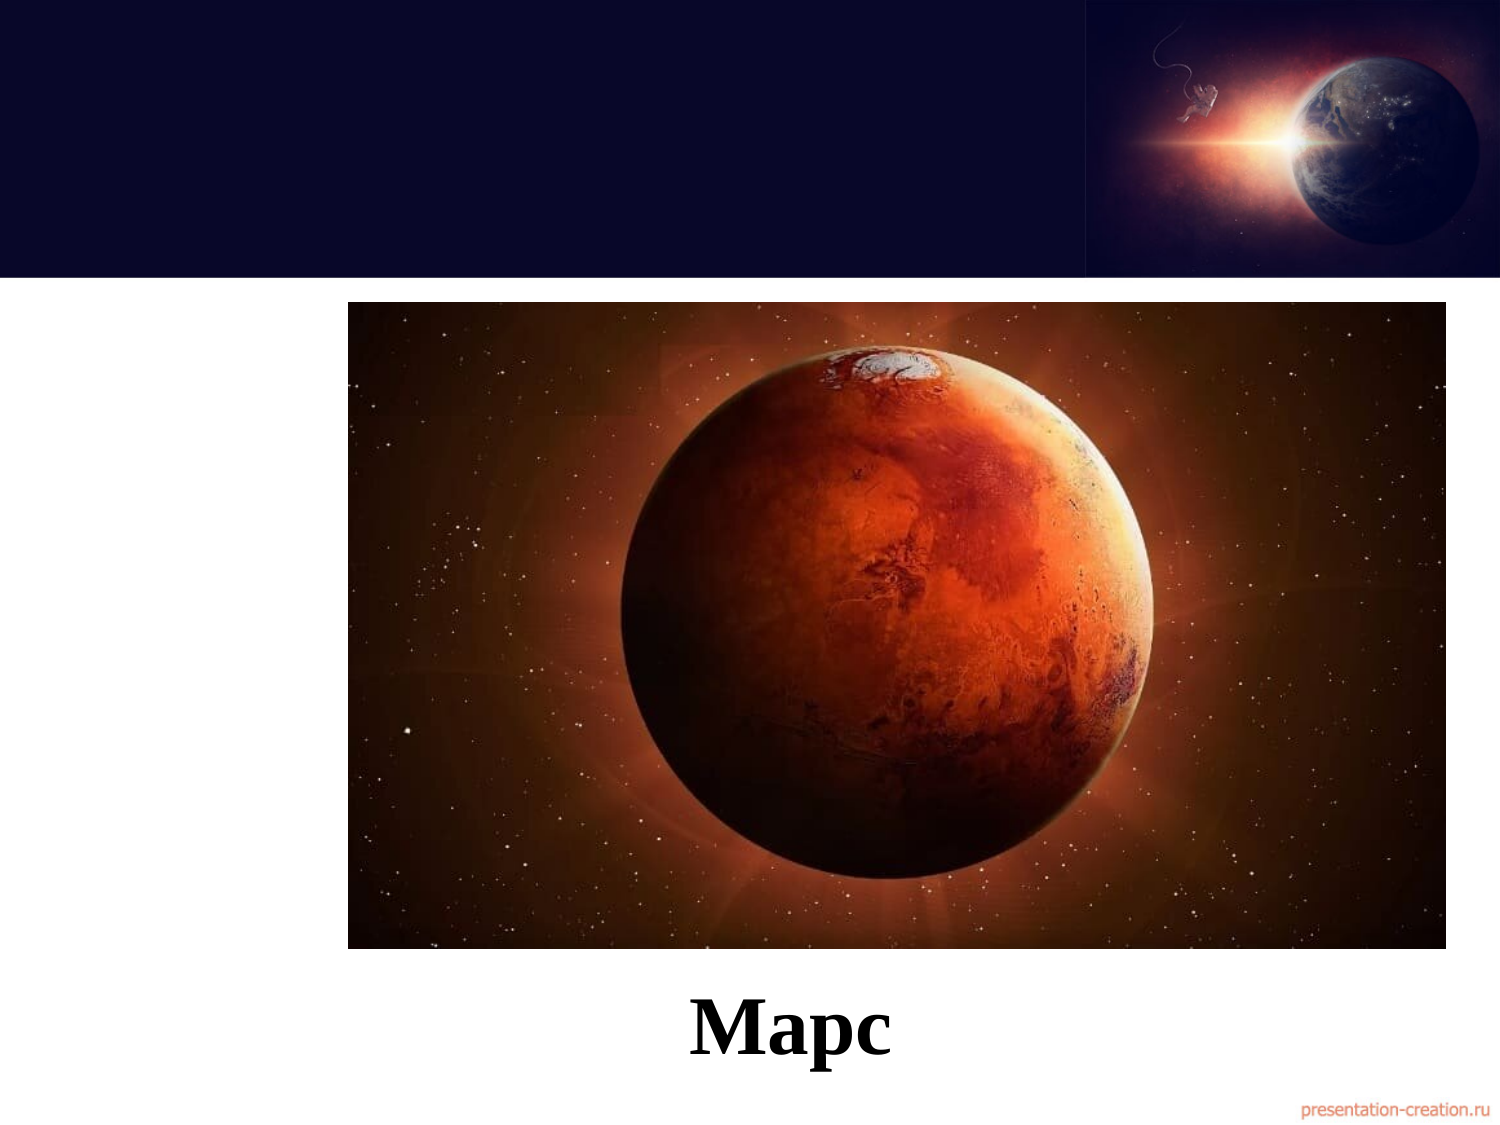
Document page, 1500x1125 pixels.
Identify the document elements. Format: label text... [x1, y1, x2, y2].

text_box Марс [442, 964, 1140, 1079]
picture [0, 0, 1500, 1125]
